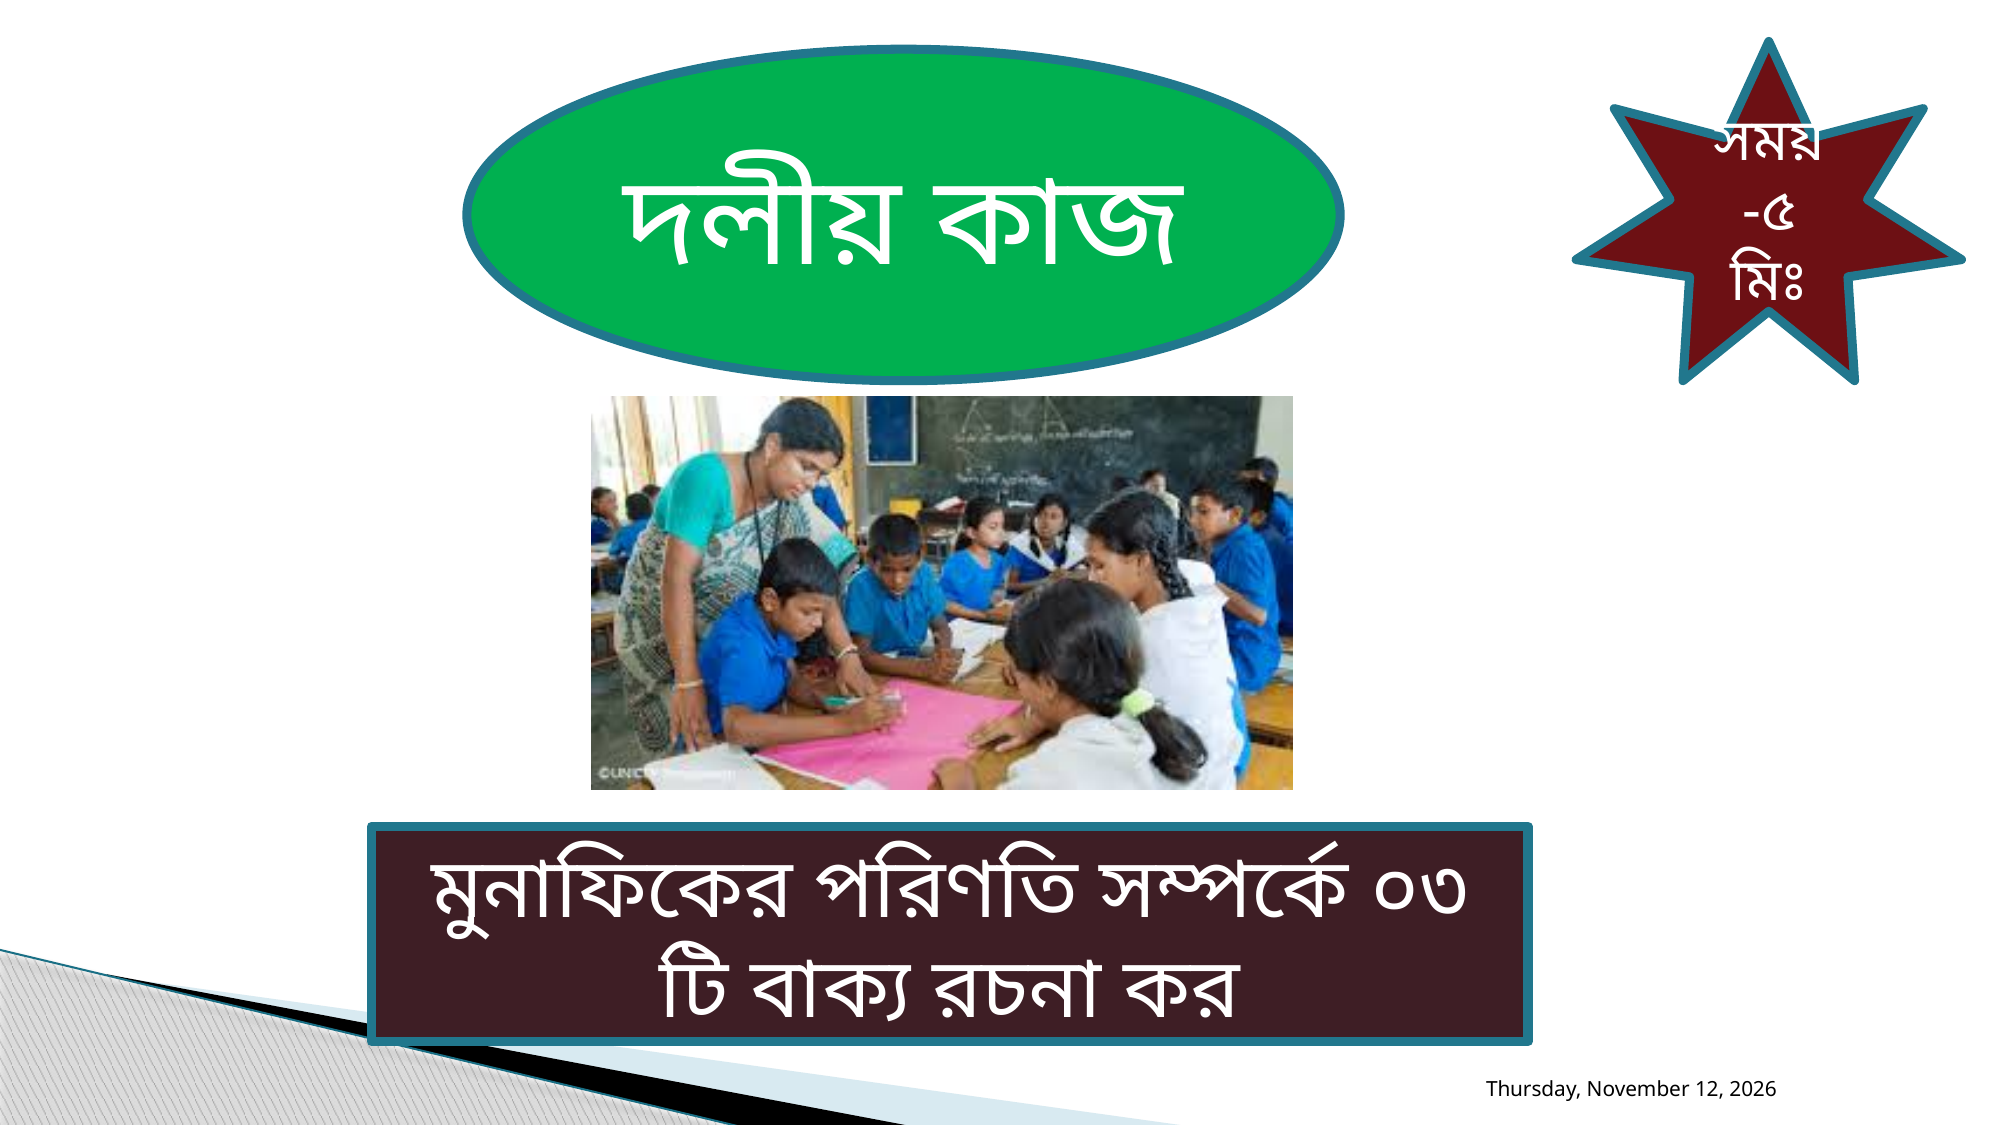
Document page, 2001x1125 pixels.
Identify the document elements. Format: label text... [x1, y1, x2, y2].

slide_number বুধবার, 01 জানুয়ারী 2020 [1471, 1051, 1892, 1112]
text_box সময়-৫ মিঃ [1571, 36, 1966, 386]
text_box দলীয় কাজ [462, 44, 1345, 386]
text_box মুনাফিকের পরিণতি সম্পর্কে ০৩ টি বাক্য রচনা কর [367, 822, 1533, 1046]
picture [590, 396, 1293, 790]
